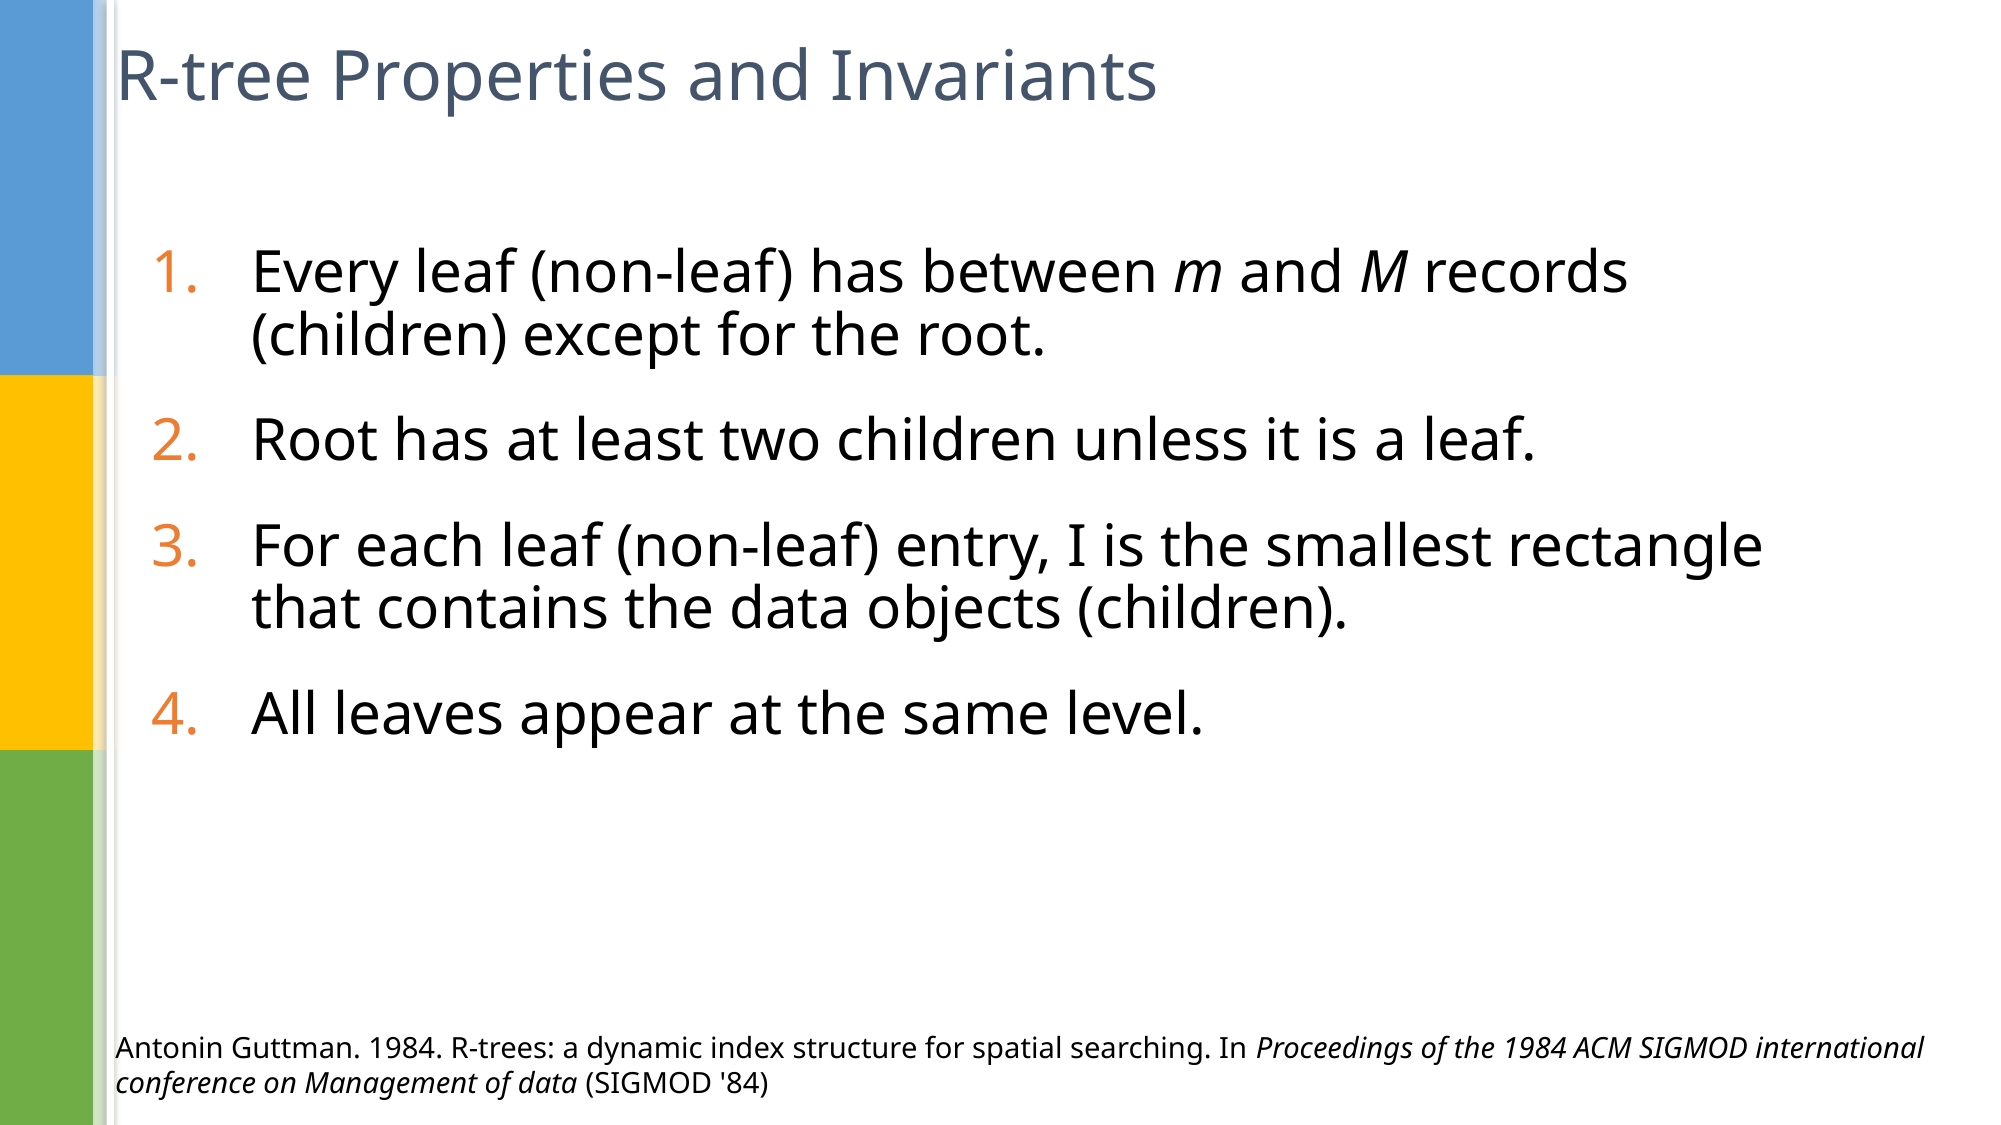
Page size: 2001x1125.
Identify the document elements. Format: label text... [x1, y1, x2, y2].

text_box Antonin Guttman. 1984. R-trees: a dynamic index structure for spatial searching. In Proceedings of the 1984 ACM SIGMOD international conference on Management of data (SIGMOD '84) [100, 1022, 1977, 1107]
text_box R-tree Properties and Invariants [100, 23, 1826, 123]
text_box Every leaf (non-leaf) has between m and M records (children) except for the root. Root has at least two children unless it is a leaf. For each leaf (non-leaf) entry, I is the smallest rectangle that contains the data objects (children). All leaves appear at the same level. [136, 234, 1903, 910]
